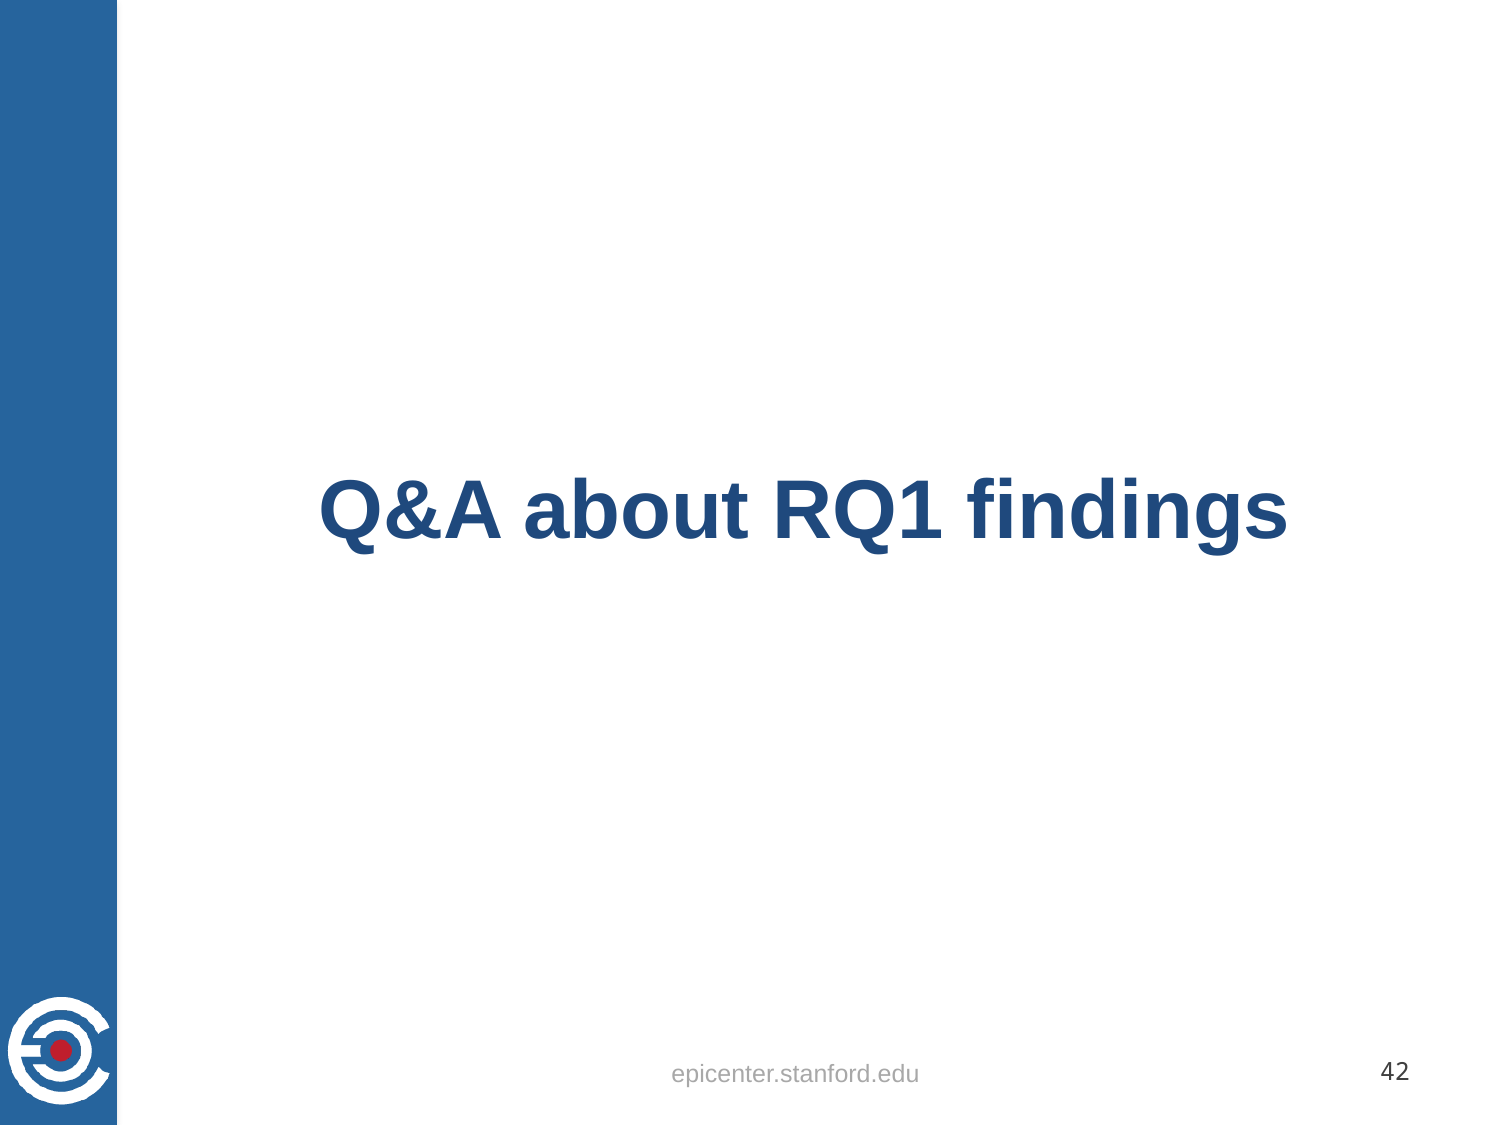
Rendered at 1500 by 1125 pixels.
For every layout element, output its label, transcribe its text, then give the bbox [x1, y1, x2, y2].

list Q&A about RQ1 findings [170, 214, 1425, 957]
slide_number 42 [1074, 1042, 1425, 1103]
picture [0, 976, 129, 1125]
footer epicenter.stanford.edu [558, 1042, 1034, 1103]
